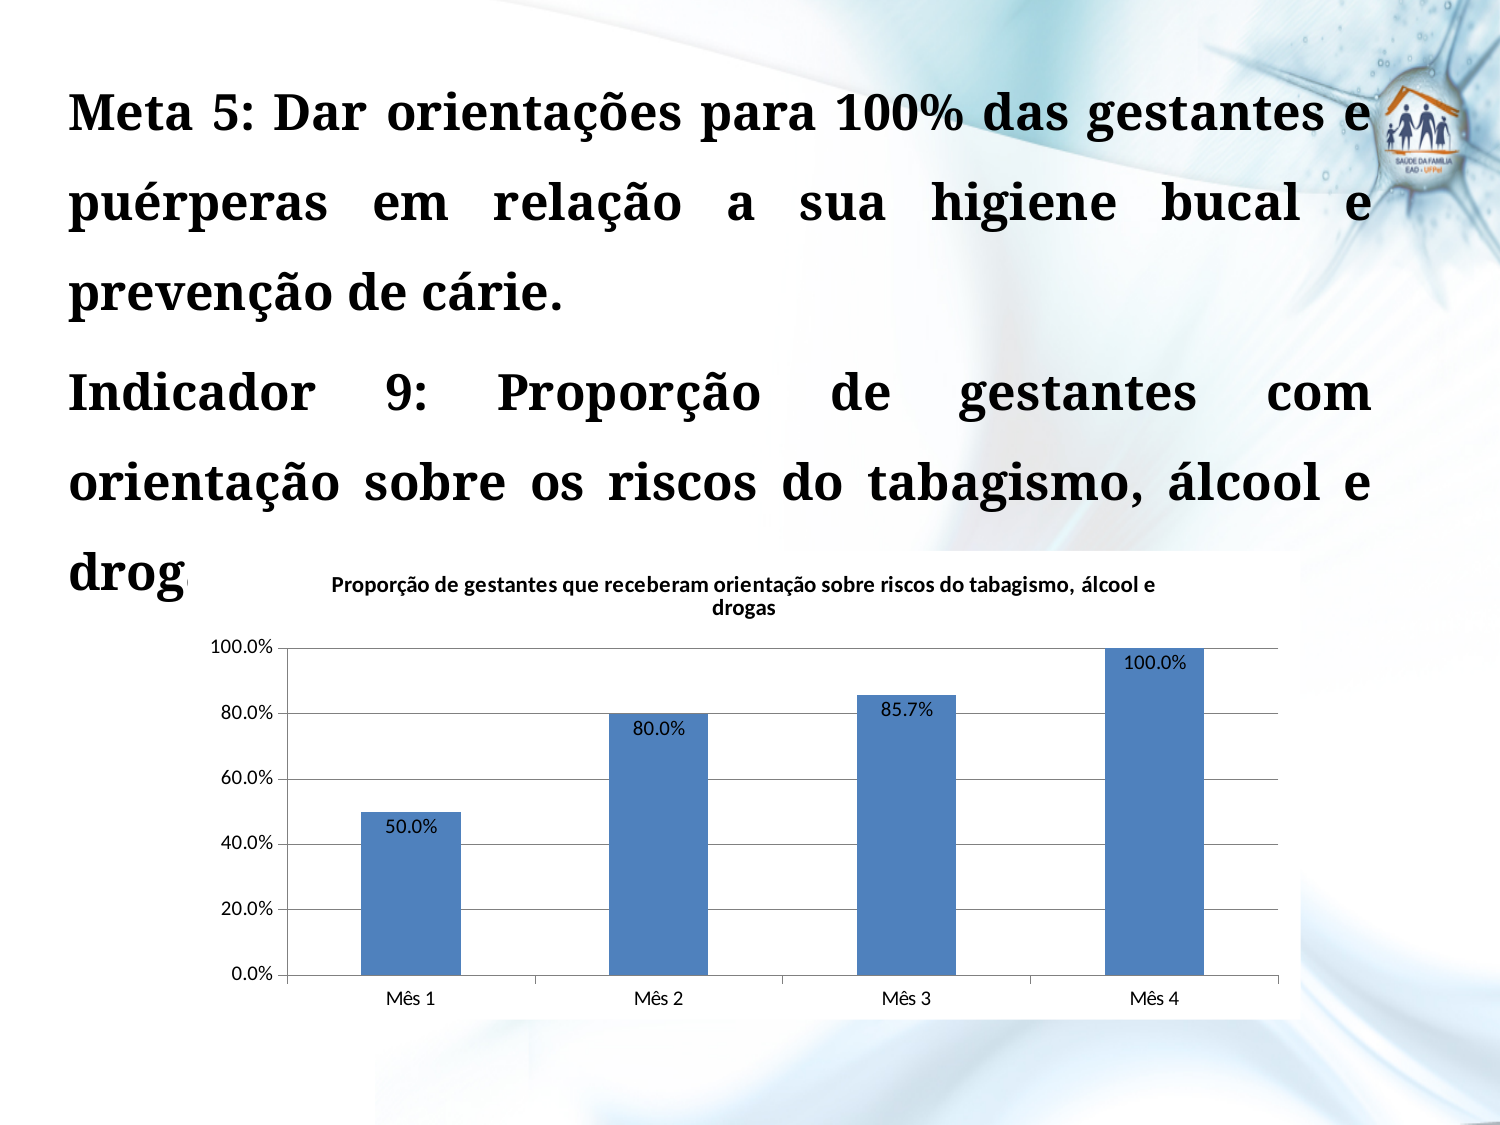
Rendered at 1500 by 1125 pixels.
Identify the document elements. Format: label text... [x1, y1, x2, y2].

list Meta 5: Dar orientações para 100% das gestantes e puérperas em relação a sua higiene bucal e prevenção de cárie. Indicador 9: Proporção de gestantes com orientação sobre os riscos do tabagismo, álcool e drogas na gestação. [53, 42, 1388, 1094]
picture [375, 0, 1500, 1125]
chart [187, 550, 1301, 1020]
